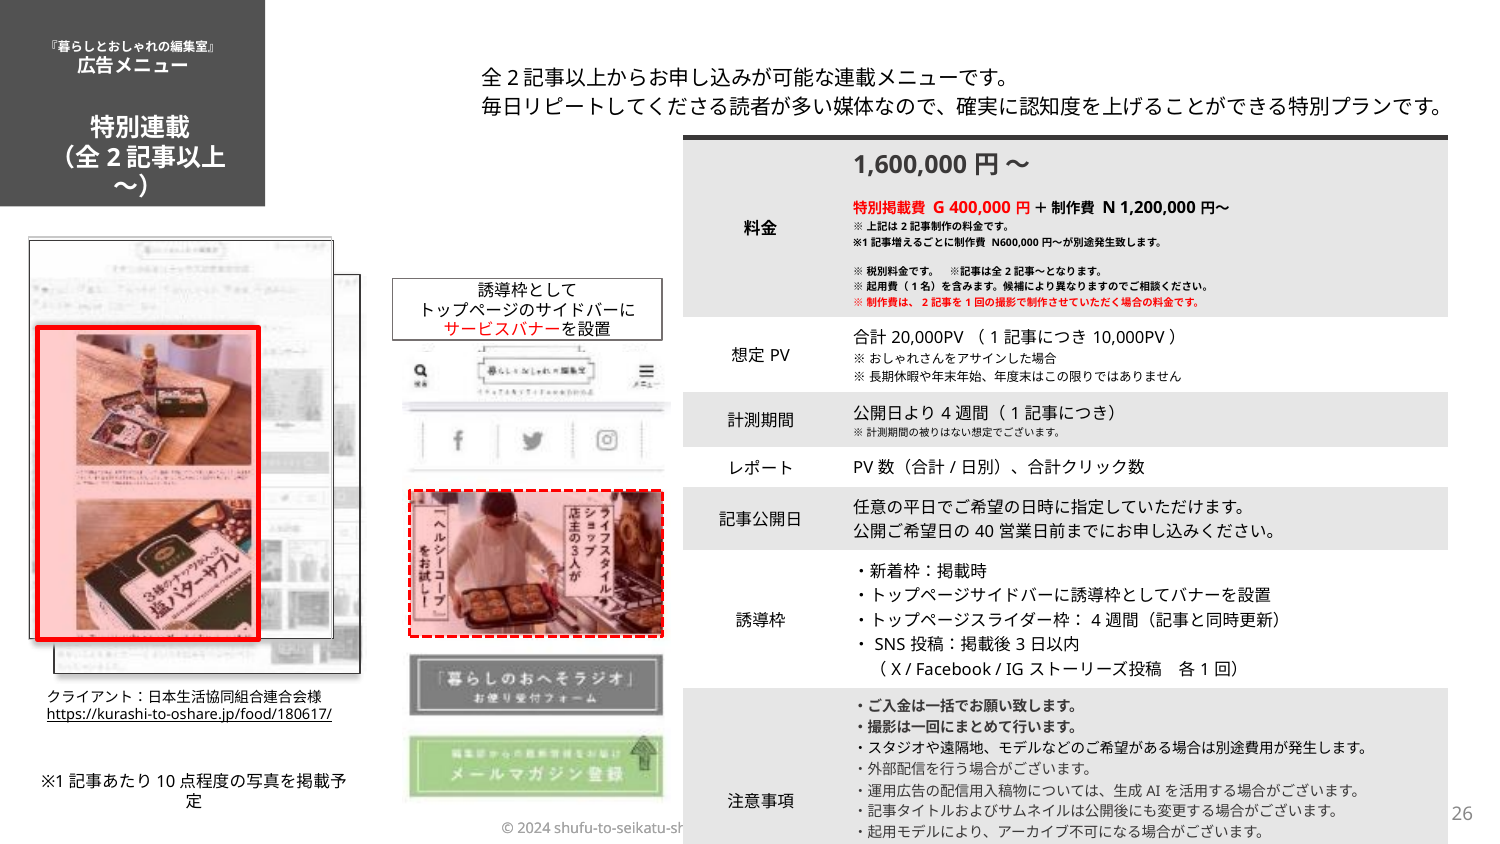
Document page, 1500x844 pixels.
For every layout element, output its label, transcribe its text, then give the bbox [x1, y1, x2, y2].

table_cell 公開日より4週間（1記事につき） ※計測期間の被りはない想定でございます。 [838, 392, 1448, 447]
text_box ※1記事あたり10点程度の写真を掲載予定 [20, 767, 368, 815]
table_cell ・ご入金は一括でお願い致します。 ・撮影は一回にまとめて行います。 ・スタジオや遠隔地、モデルなどのご希望がある場合は別途費用が発生します。 ・外部配信を行う場合がございます。 ・運用広告の配信用入稿物については、生成AIを活用する場合がございます。 ・記事タイトルおよびサムネイルは公開後にも変更する場合がございます。 ・起用モデルにより、アーカイブ不可になる場合がございます。 ・二次利用については各営業担当にご相談ください。 ・SNS投稿には『＃PR（大文字） ＃貴社名もしくは正式なサービス/商品名』 の順にて、ハッシュタグ列冒頭に記載します。 [838, 688, 1448, 844]
text_box 『暮らしとおしゃれの編集室』 広告メニュー [43, 37, 222, 77]
table_cell 記事公開日 [683, 487, 838, 550]
text_box 全2記事以上からお申し込みが可能な連載メニューです。 毎日リピートしてくださる読者が多い媒体なので、確実に認知度を上げることができる特別プランです。 [479, 58, 1496, 119]
text_box 特別連載 （全2記事以上～） [25, 109, 251, 201]
table_cell 任意の平日でご希望の日時に指定していただけます。 公開ご希望日の40営業日前までにお申し込みください。 [838, 487, 1448, 550]
table_cell ・新着枠：掲載時 ・トップページサイドバーに誘導枠としてバナーを設置 ・トップページスライダー枠：4週間（記事と同時更新） ・SNS投稿：掲載後3日以内 （X / Facebook / IGストーリーズ投稿 各1回） [838, 550, 1448, 688]
table_cell 想定PV [683, 317, 838, 392]
text_box [0, 0, 266, 207]
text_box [27, 236, 409, 732]
table_cell 注意事項 [683, 688, 838, 844]
table_cell 合計20,000PV（1記事につき10,000PV） ※おしゃれさんをアサインした場合 ※長期休暇や年末年始、年度末はこの限りではありません [838, 317, 1448, 392]
table_header 1,600,000円 ～ 特別掲載費 G 400,000円 ＋ 制作費 N 1,200,000円～ ※上記は2記事制作の料金です。 ※1記事増えるごとに制作費 N600,000円～が別途発生致します。 ※税別料金です。 ※記事は全2記事～となります。 ※起用費（1名）を含みます。候補により異なりますのでご相談ください。 ※制作費は、2記事を1回の撮影で制作させていただく場合の料金です。 [838, 140, 1448, 317]
table_cell 誘導枠 [683, 550, 838, 688]
table_cell PV数（合計/日別）、合計クリック数 [838, 447, 1448, 487]
table_header 料金 [683, 140, 838, 317]
slide_number 26 [1425, 801, 1489, 828]
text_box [392, 278, 672, 805]
table_cell 計測期間 [683, 392, 838, 447]
table_cell レポート [683, 447, 838, 487]
